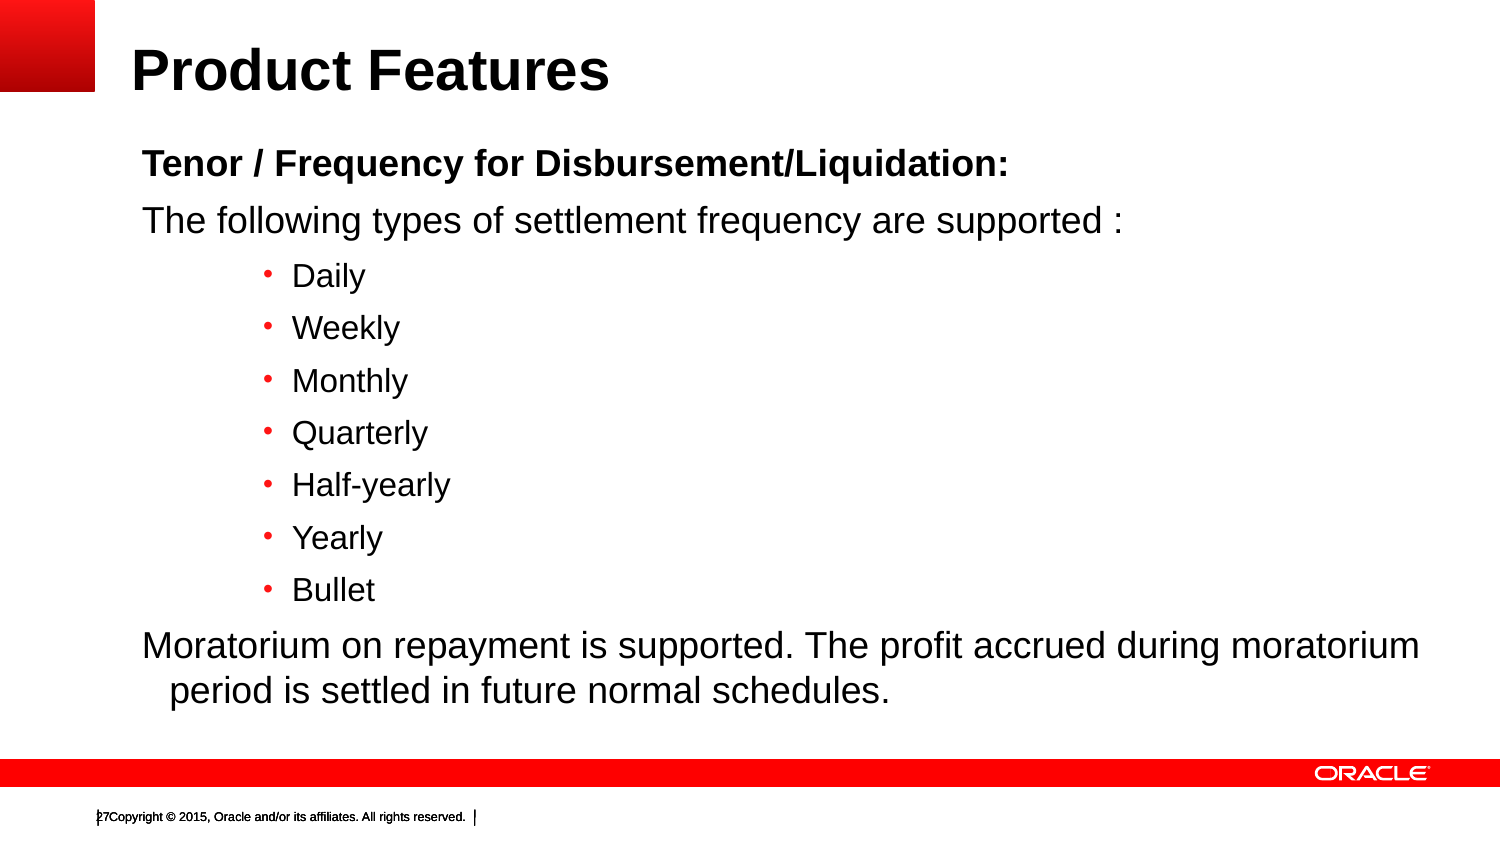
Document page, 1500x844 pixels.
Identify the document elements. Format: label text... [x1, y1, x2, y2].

title Product Features [131, 40, 1482, 138]
picture [0, 759, 1500, 787]
list Tenor / Frequency for Disbursement/Liquidation: The following types of settlement frequency are supported : Daily Weekly Monthly Quarterly Half-yearly Yearly Bullet Moratorium on repayment is supported. The profit accrued during moratorium period is settled in future normal schedules. [131, 138, 1482, 738]
